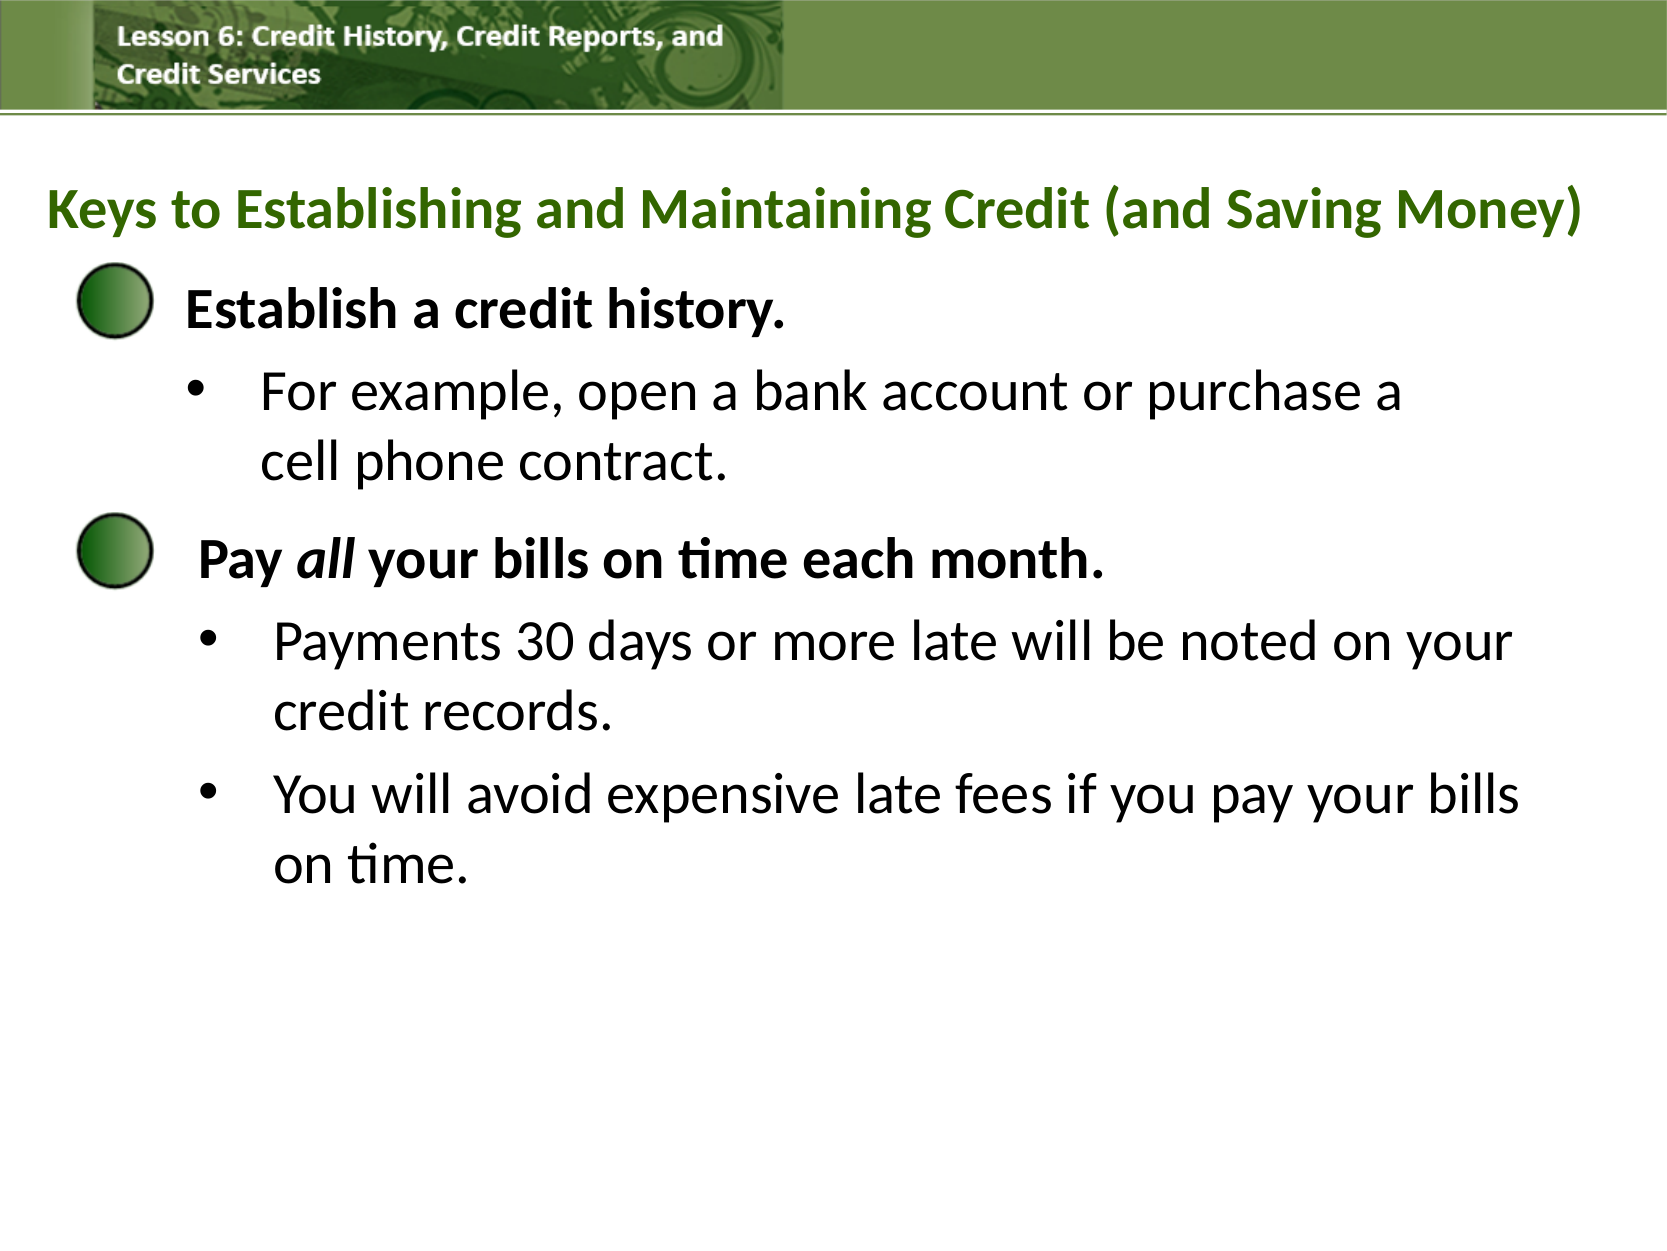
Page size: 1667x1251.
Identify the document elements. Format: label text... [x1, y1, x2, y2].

text_box Establish a credit history. For example, open a bank account or purchase a cell phone contract. [170, 262, 1509, 500]
picture [70, 262, 161, 344]
text_box Keys to Establishing and Maintaining Credit (and Saving Money) [33, 162, 1667, 248]
text_box Pay all your bills on time each month. Payments 30 days or more late will be noted on your credit records. You will avoid expensive late fees if you pay your bills on time. [183, 512, 1559, 903]
picture [0, 0, 1667, 113]
picture [70, 512, 161, 594]
